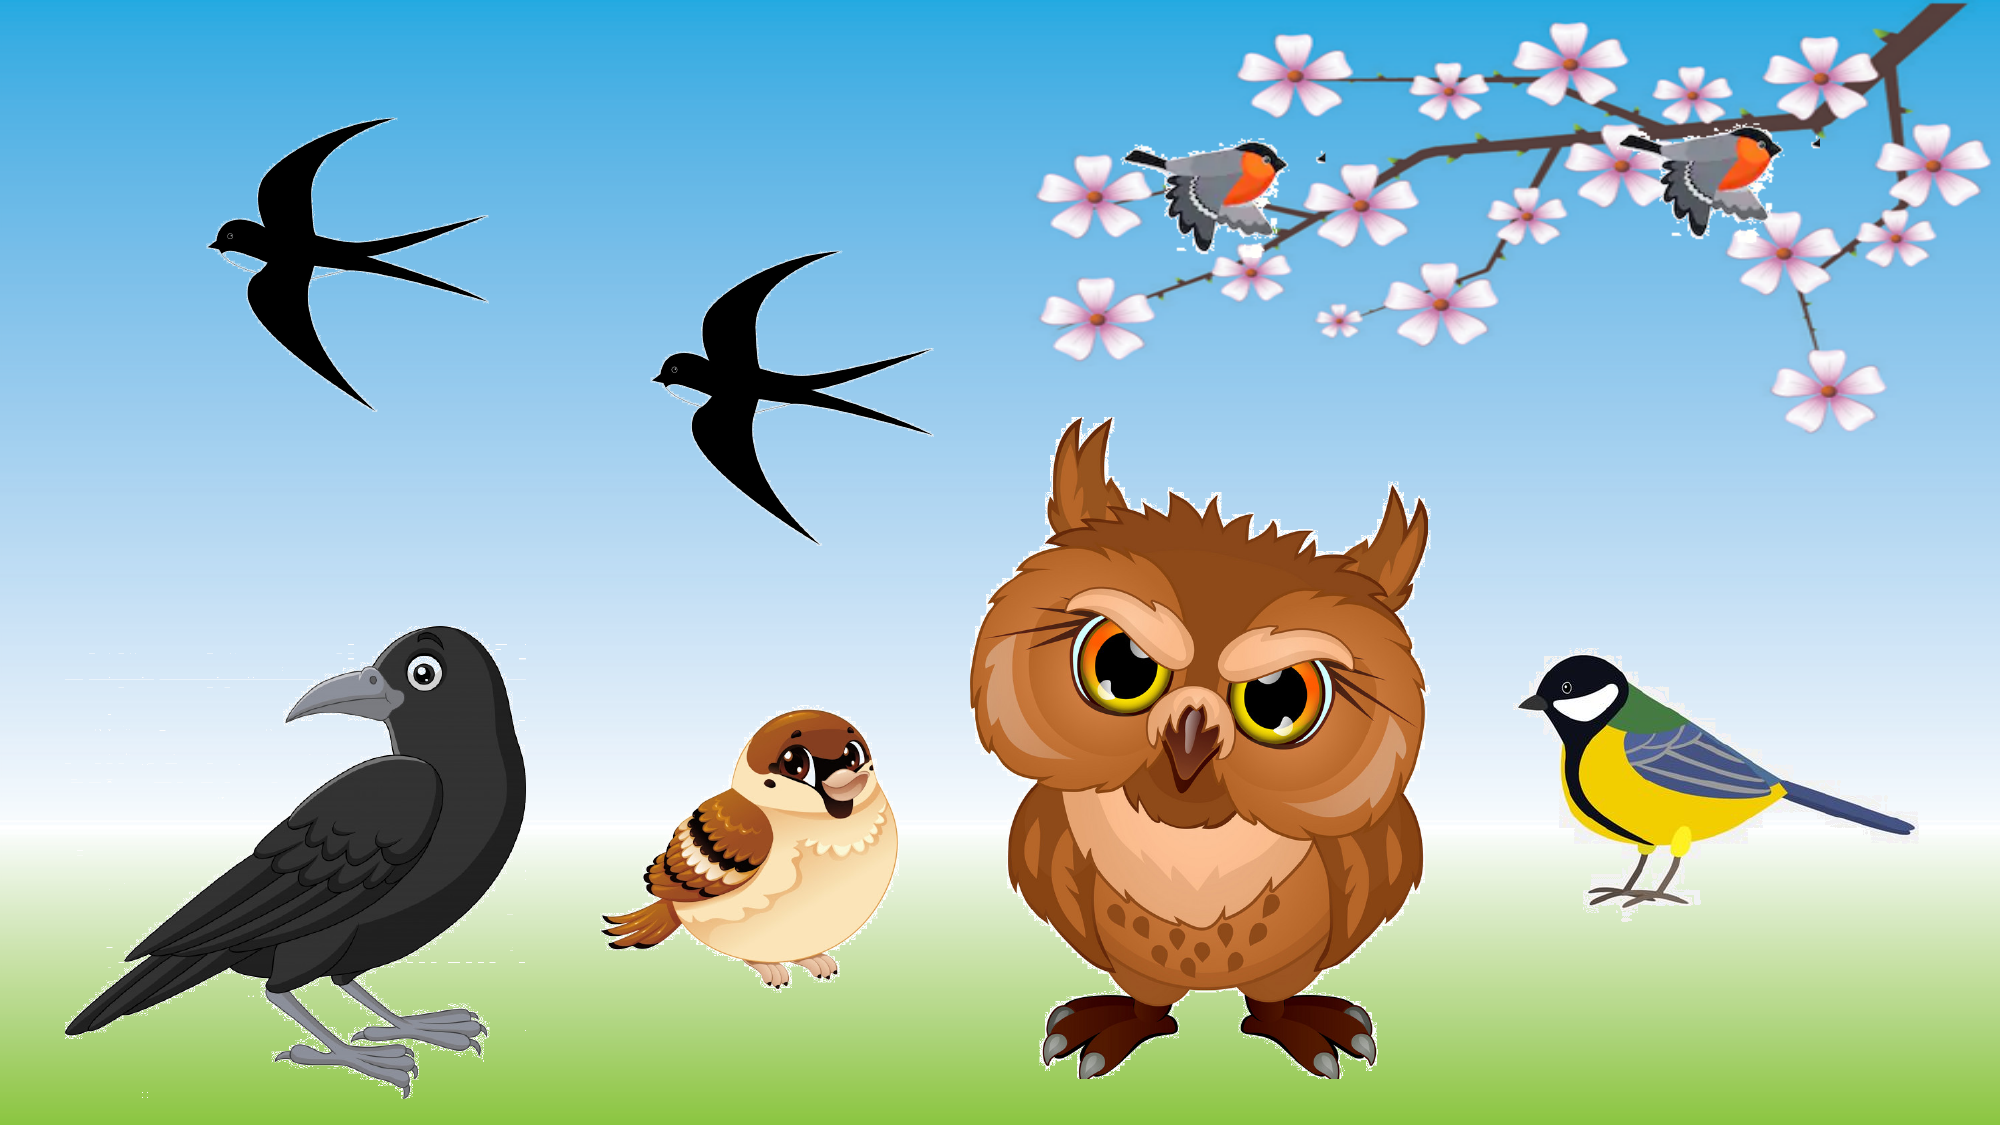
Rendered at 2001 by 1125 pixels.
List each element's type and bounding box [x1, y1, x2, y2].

picture [578, 693, 920, 1031]
picture [65, 626, 526, 1099]
picture [613, 219, 1433, 1079]
picture [168, 86, 526, 429]
picture [1597, 44, 1820, 243]
picture [1102, 59, 1326, 258]
picture [1497, 562, 1935, 1000]
list [0, 0, 2000, 1125]
